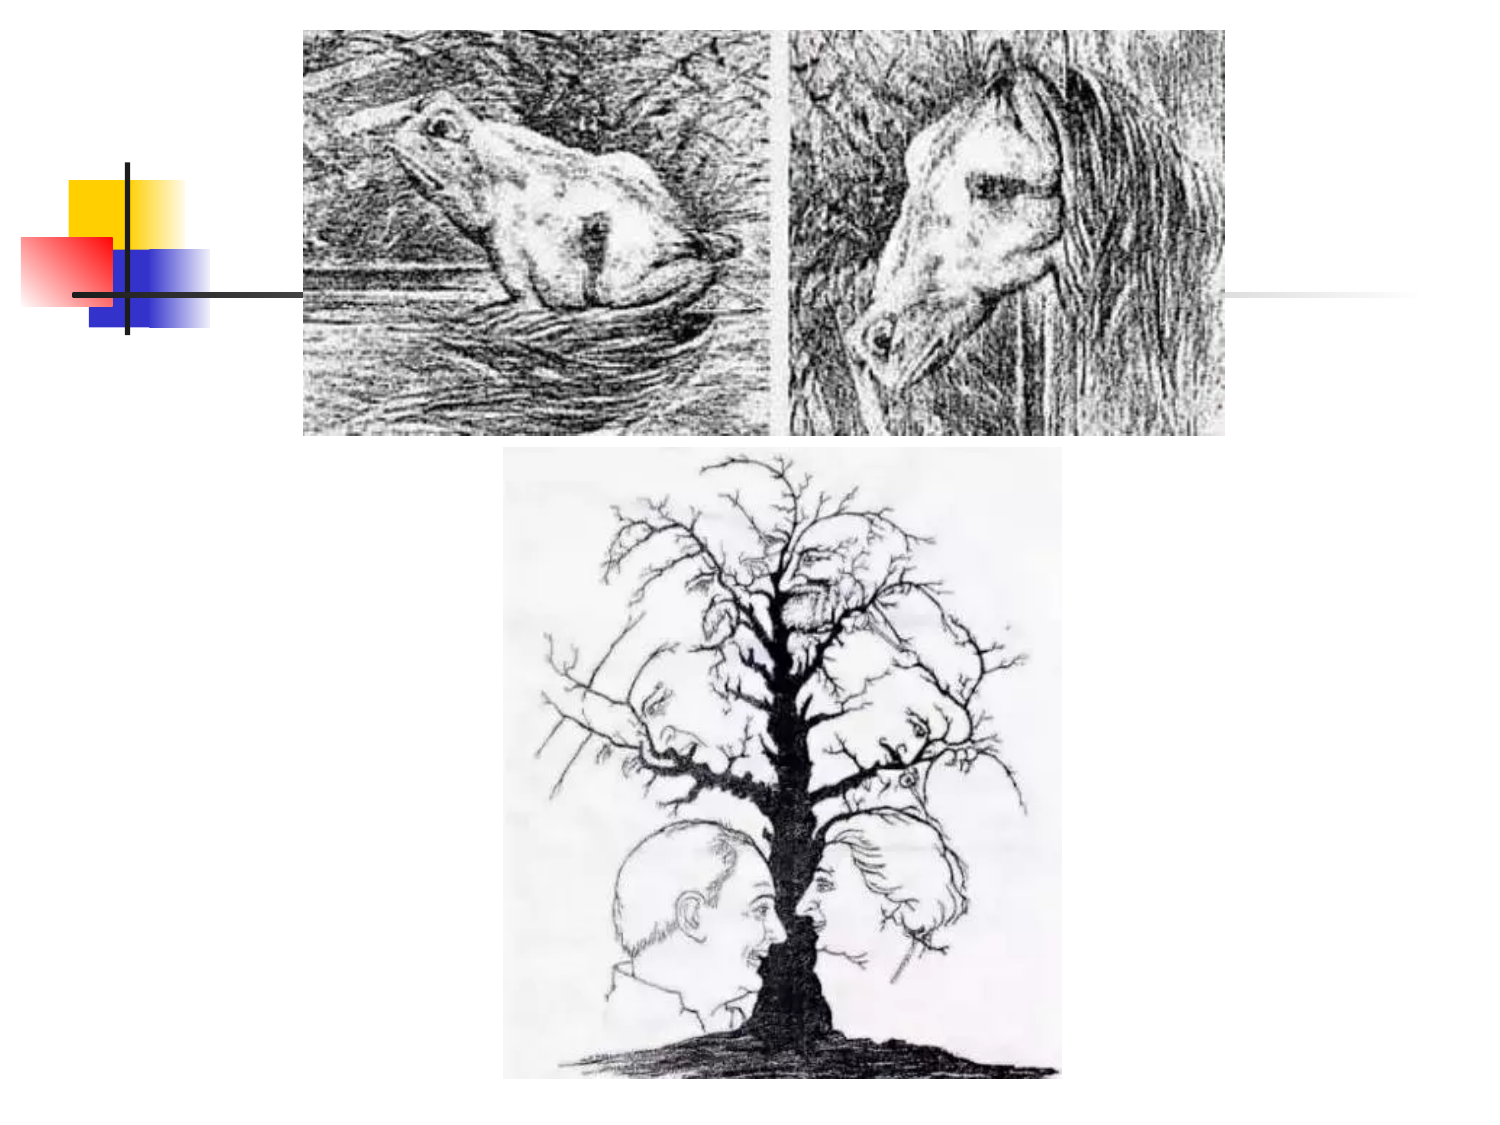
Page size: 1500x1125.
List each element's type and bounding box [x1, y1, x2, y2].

list [302, 30, 1225, 436]
picture [502, 446, 1062, 1080]
